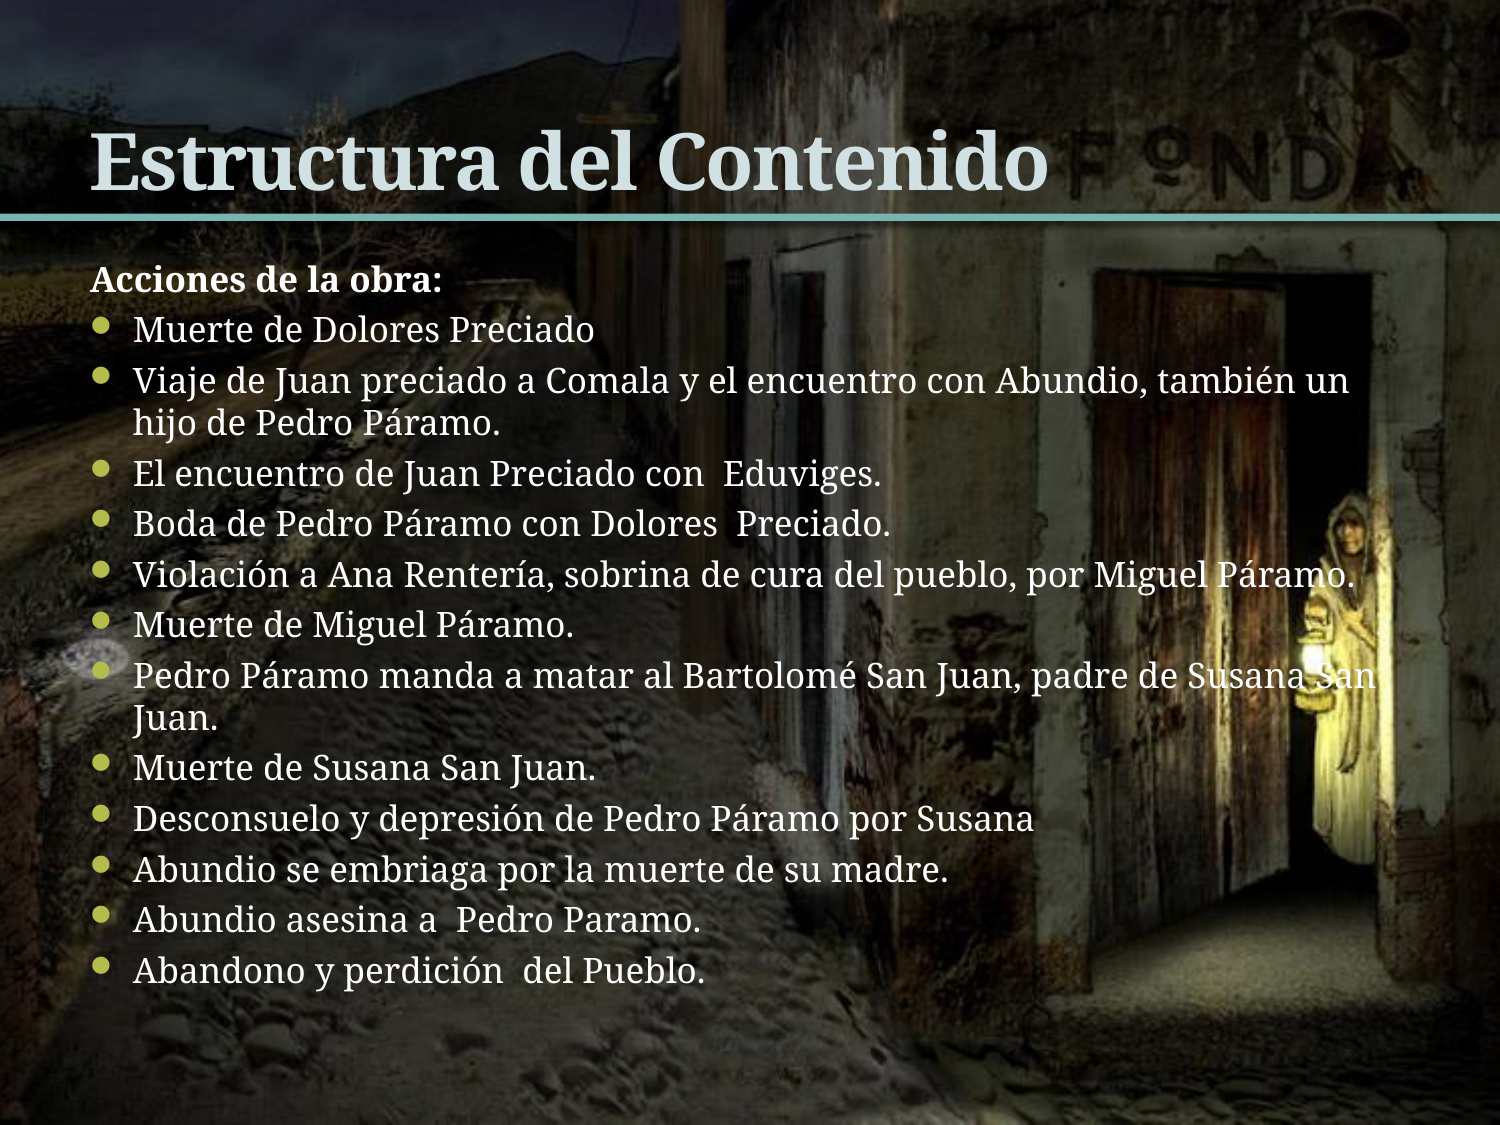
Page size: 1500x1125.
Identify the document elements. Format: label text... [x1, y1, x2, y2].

list Acciones de la obra: Muerte de Dolores Preciado Viaje de Juan preciado a Comala y el encuentro con Abundio, también un hijo de Pedro Páramo. El encuentro de Juan Preciado con Eduviges. Boda de Pedro Páramo con Dolores Preciado. Violación a Ana Rentería, sobrina de cura del pueblo, por Miguel Páramo. Muerte de Miguel Páramo. Pedro Páramo manda a matar al Bartolomé San Juan, padre de Susana San Juan. Muerte de Susana San Juan. Desconsuelo y depresión de Pedro Páramo por Susana Abundio se embriaga por la muerte de su madre. Abundio asesina a Pedro Paramo. Abandono y perdición del Pueblo. [75, 249, 1425, 1000]
picture [0, 0, 1500, 213]
picture [0, 221, 1500, 1125]
title Estructura del Contenido [75, 26, 1425, 214]
